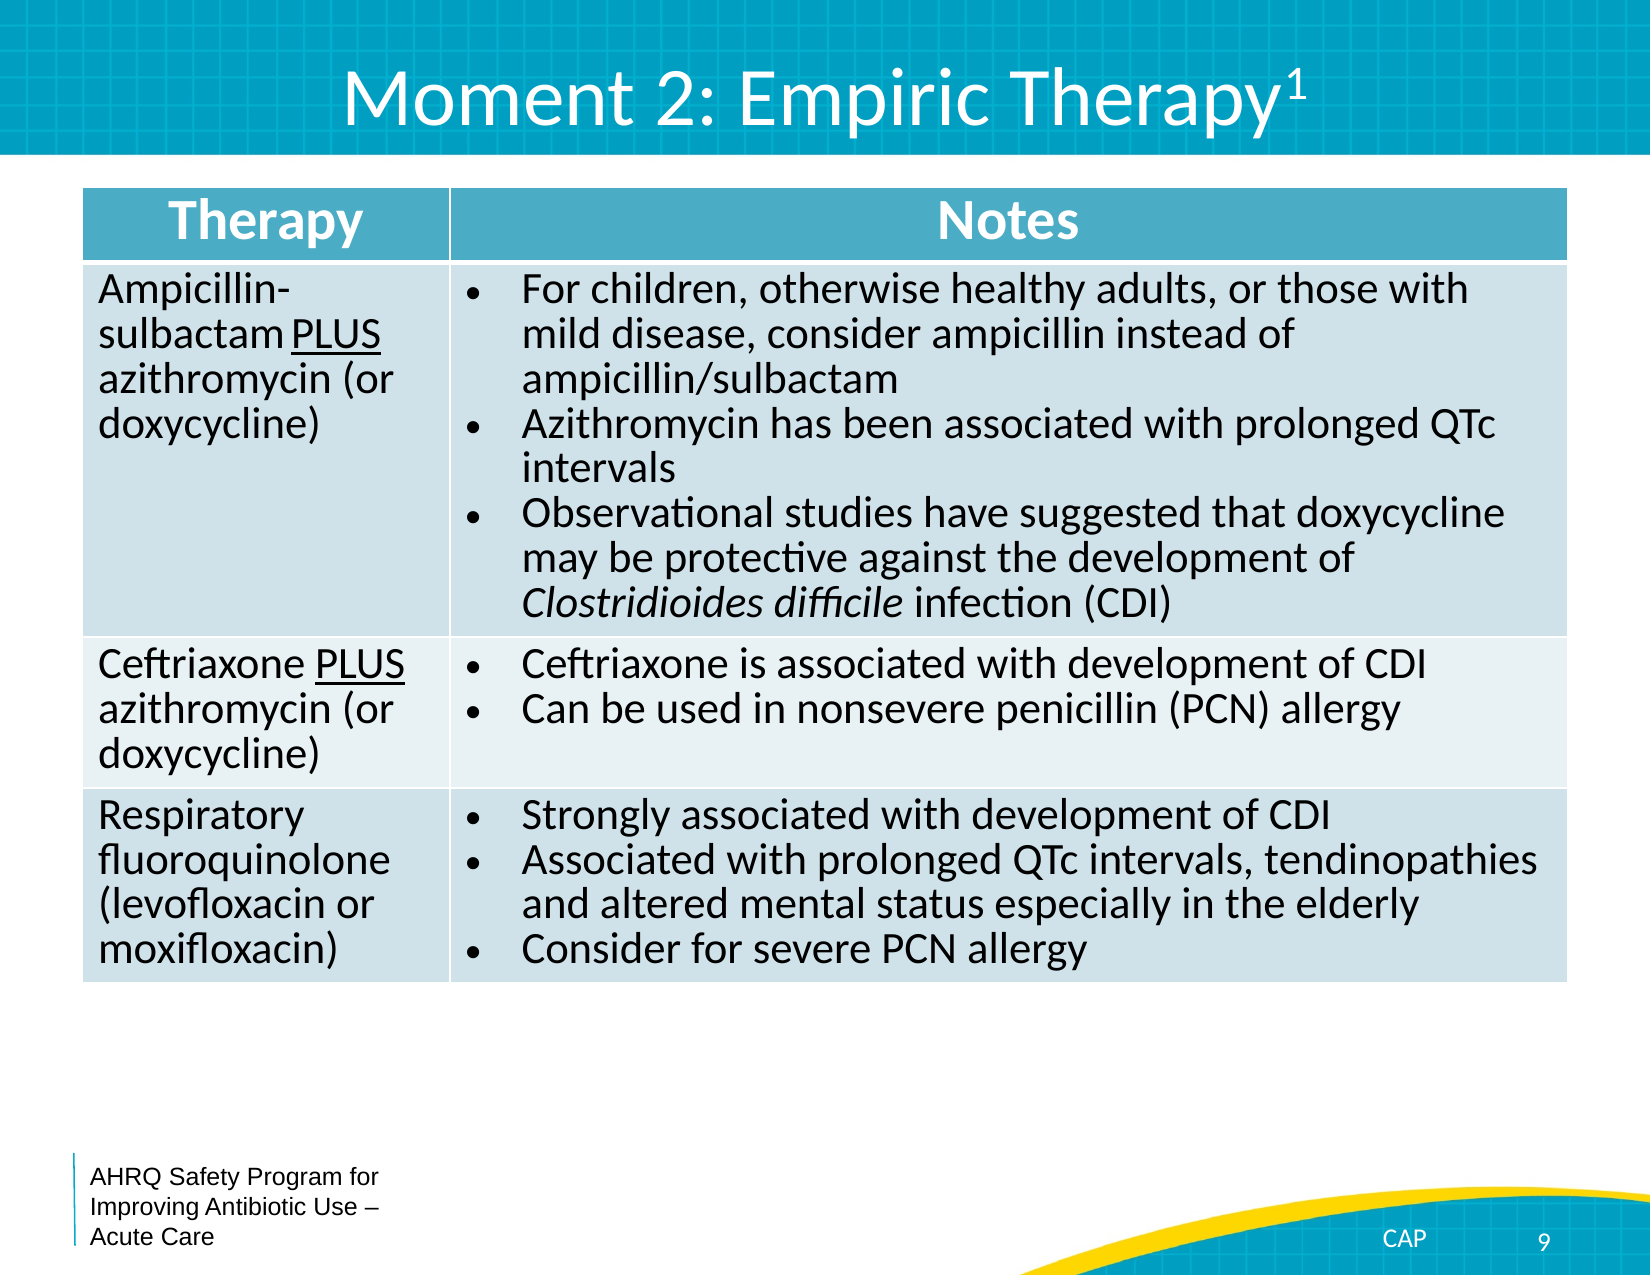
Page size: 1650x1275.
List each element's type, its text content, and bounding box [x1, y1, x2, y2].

table_cell Ceftriaxone PLUS azithromycin (or doxycycline) [83, 638, 449, 787]
picture [1402, 1233, 1408, 1241]
table_cell For children, otherwise healthy adults, or those with mild disease, consider ampicillin instead of ampicillin/sulbactam Azithromycin has been associated with prolonged QTc intervals Observational studies have suggested that doxycycline may be protective against the development of Clostridioides difficile infection (CDI) [451, 265, 1567, 636]
slide_number 9 [1487, 1207, 1568, 1275]
table_cell Ampicillin-sulbactam PLUS azithromycin (or doxycycline) [83, 265, 449, 636]
table_cell Respiratory fluoroquinolone (levofloxacin or moxifloxacin) [83, 789, 449, 982]
table_header Therapy [83, 188, 449, 260]
picture [0, 150, 1650, 1275]
table_cell Ceftriaxone is associated with development of CDI Can be used in nonsevere penicillin (PCN) allergy [451, 638, 1567, 787]
title Moment 2: Empiric Therapy1 [0, 0, 1650, 150]
table_header Notes [451, 188, 1567, 260]
table_cell Strongly associated with development of CDI Associated with prolonged QTc intervals, tendinopathies and altered mental status especially in the elderly Consider for severe PCN allergy [451, 789, 1567, 982]
